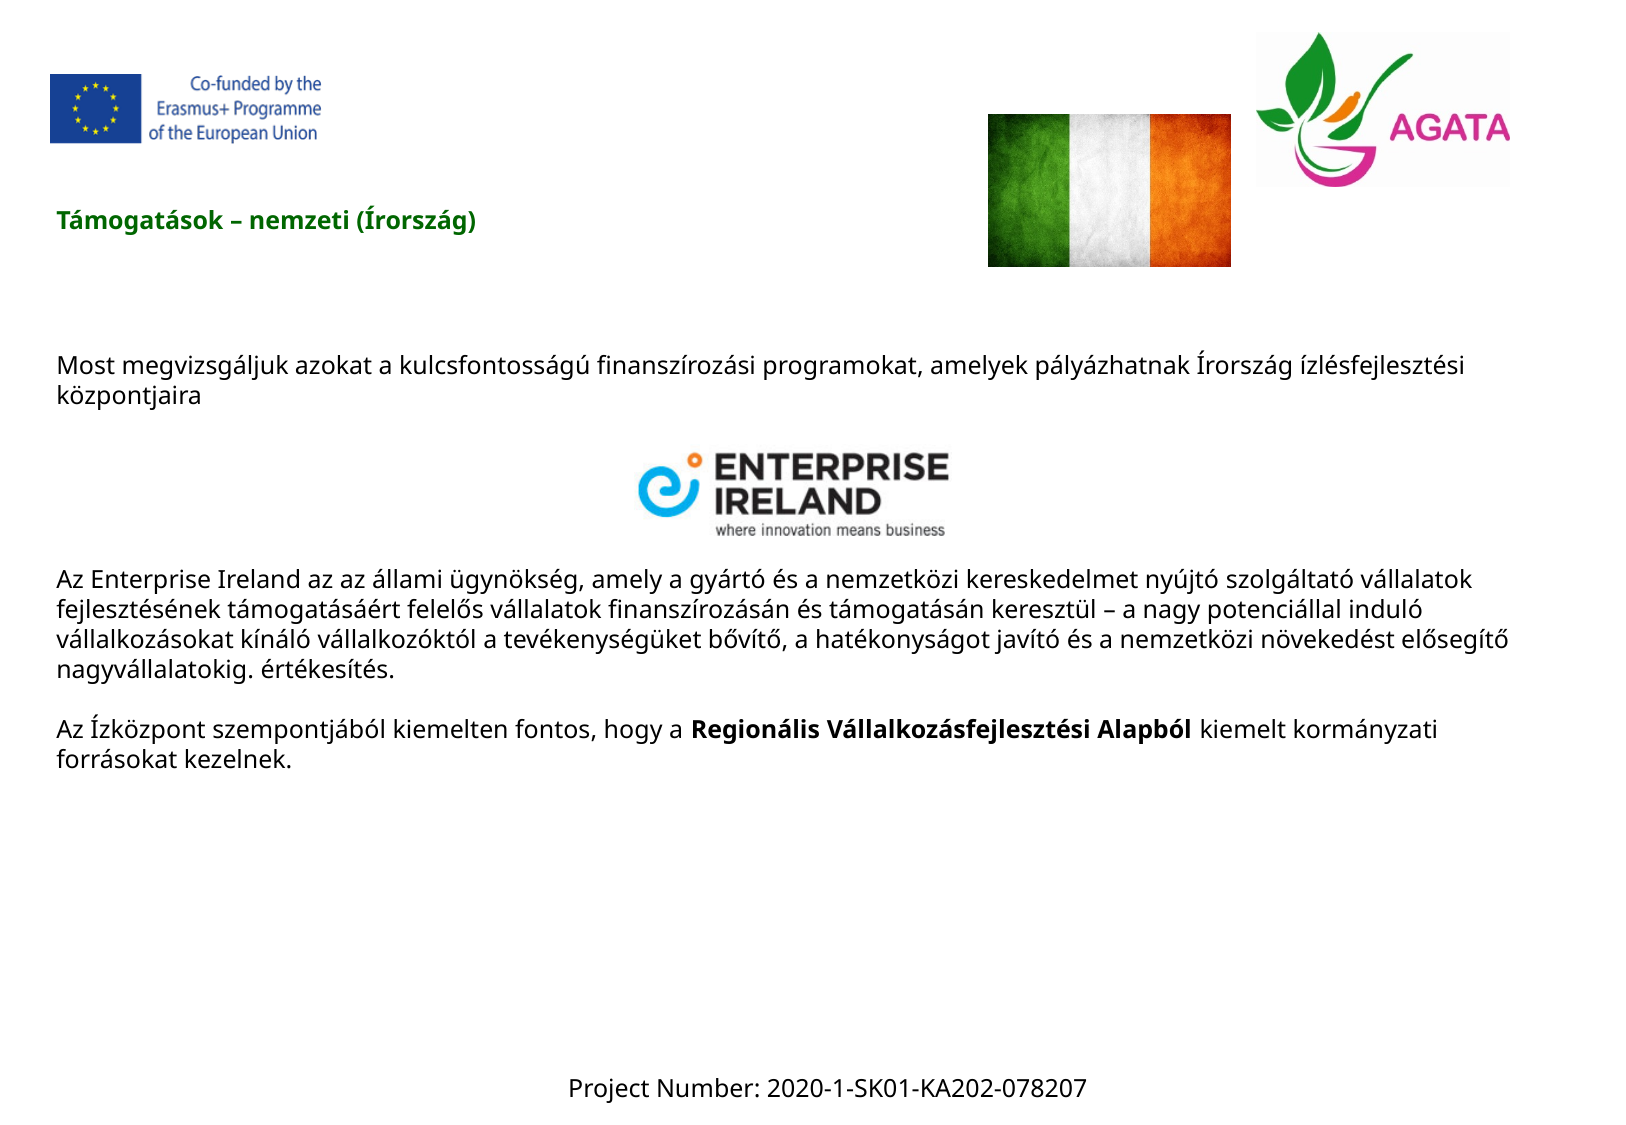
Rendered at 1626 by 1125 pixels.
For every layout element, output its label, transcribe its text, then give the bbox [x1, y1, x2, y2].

picture [50, 74, 352, 144]
picture [1256, 32, 1510, 187]
text_box Az Enterprise Ireland az az állami ügynökség, amely a gyártó és a nemzetközi kereskedelmet nyújtó szolgáltató vállalatok fejlesztésének támogatásáért felelős vállalatok finanszírozásán és támogatásán keresztül – a nagy potenciállal induló vállalkozásokat kínáló vállalkozóktól a tevékenységüket bővítő, a hatékonyságot javító és a nemzetközi növekedést elősegítő nagyvállalatokig. értékesítés. Az Ízközpont szempontjából kiemelten fontos, hogy a Regionális Vállalkozásfejlesztési Alapból kiemelt kormányzati forrásokat kezelnek. [41, 556, 1545, 781]
text_box Most megvizsgáljuk azokat a kulcsfontosságú finanszírozási programokat, amelyek pályázhatnak Írország ízlésfejlesztési központjaira [41, 341, 1520, 417]
picture [987, 114, 1231, 267]
picture [634, 444, 952, 536]
text_box Támogatások – nemzeti (Írország) [41, 203, 854, 242]
